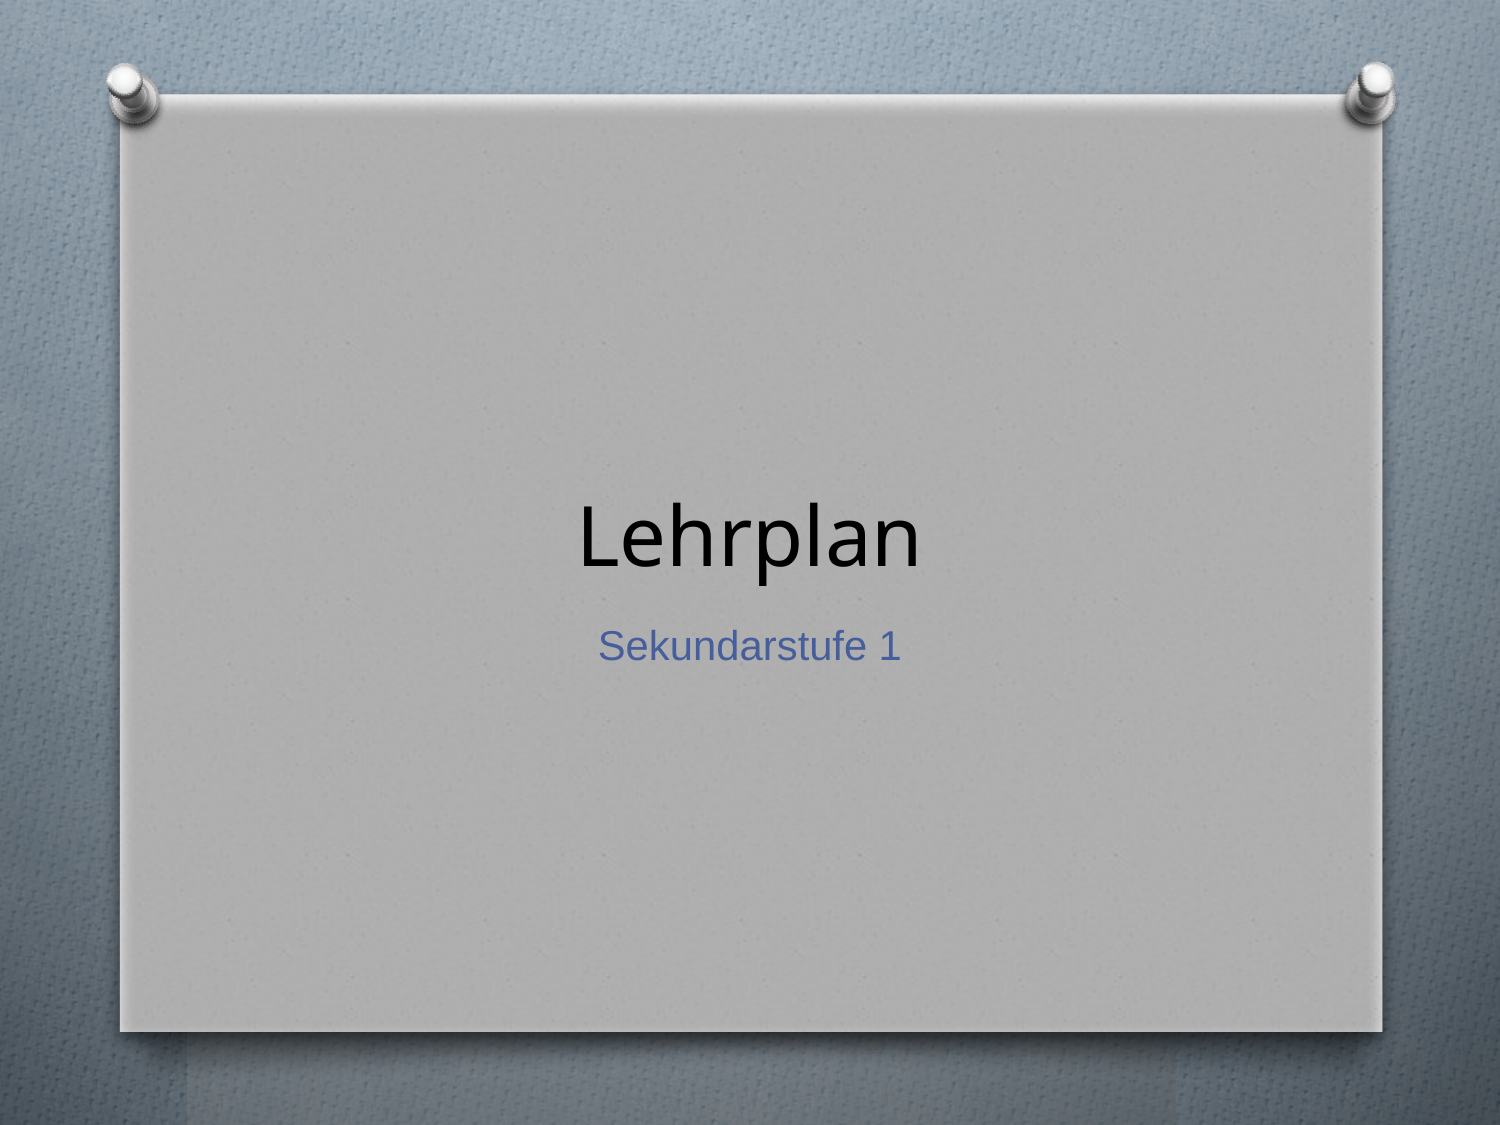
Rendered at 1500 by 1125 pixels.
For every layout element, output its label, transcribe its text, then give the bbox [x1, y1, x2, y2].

picture [75, 29, 198, 153]
list Sekundarstufe 1 [238, 611, 1262, 826]
title Lehrplan [237, 367, 1263, 591]
picture [1317, 35, 1439, 156]
